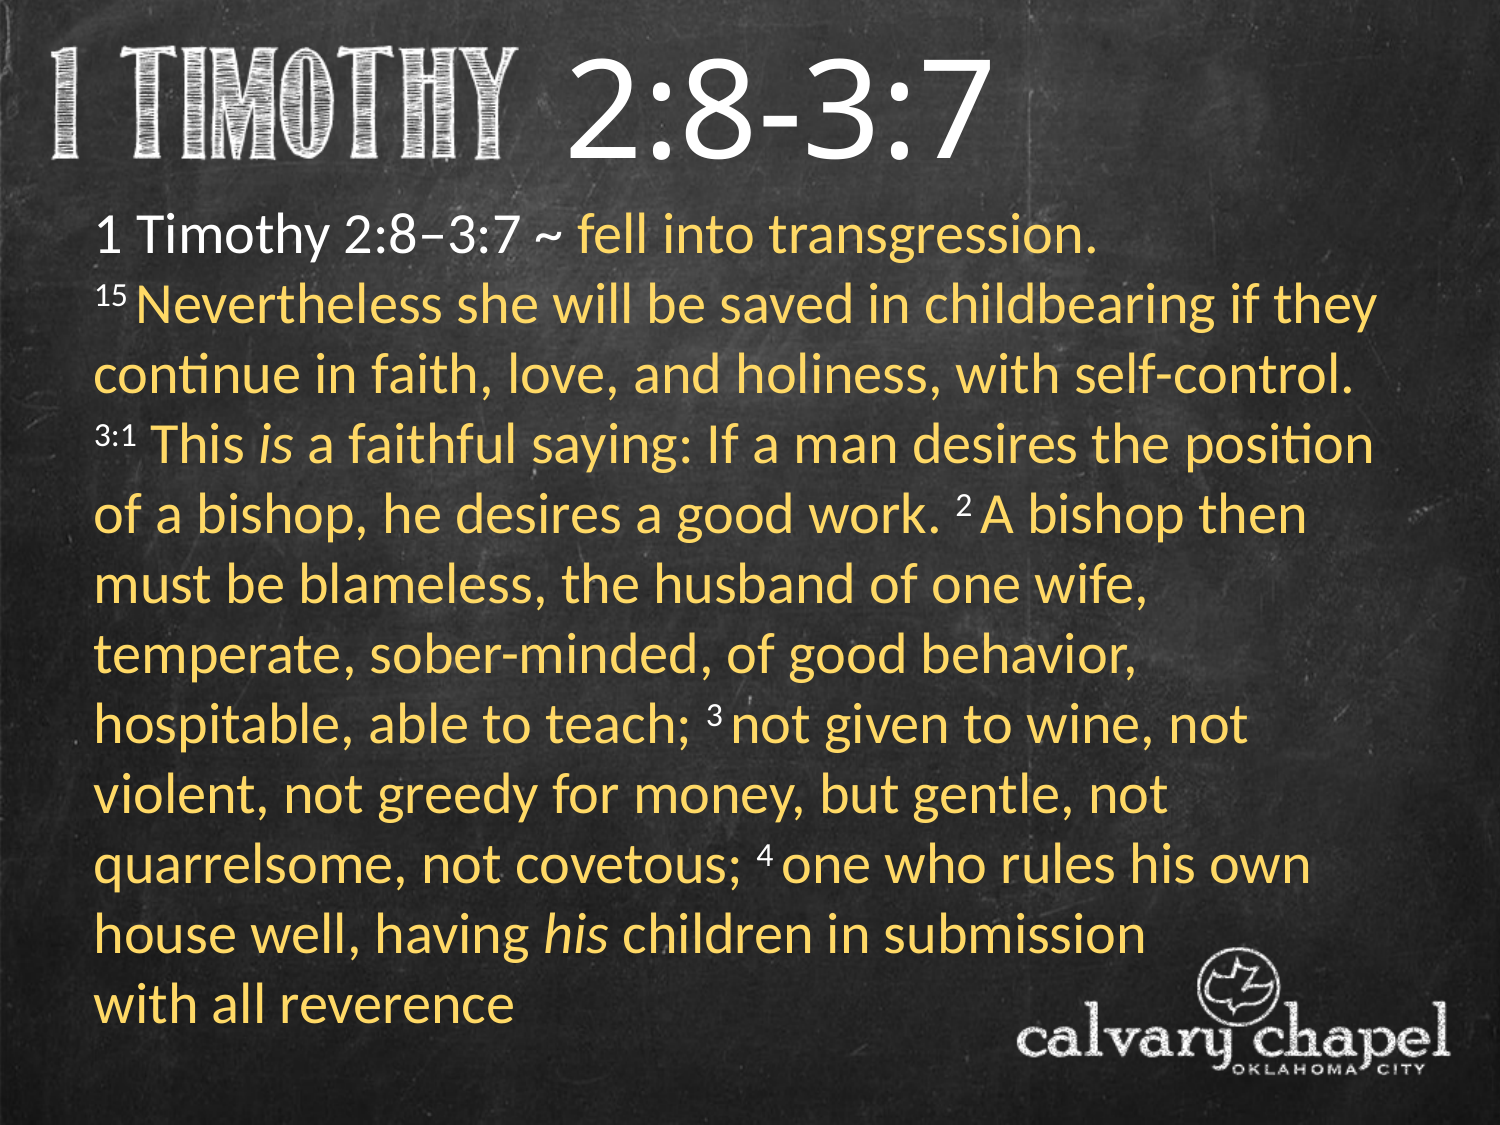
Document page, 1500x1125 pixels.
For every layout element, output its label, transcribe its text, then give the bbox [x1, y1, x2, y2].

picture [0, 0, 1500, 1125]
text_box 2:8-3:7 [549, 13, 1413, 188]
text_box 1 Timothy 2:8–3:7 ~ fell into transgression. 15 Nevertheless she will be saved in childbearing if they continue in faith, love, and holiness, with self-control. 3:1 This is a faithful saying: If a man desires the position of a bishop, he desires a good work. 2 A bishop then must be blameless, the husband of one wife, temperate, sober-minded, of good behavior, hospitable, able to teach; 3 not given to wine, not violent, not greedy for money, but gentle, not quarrelsome, not covetous; 4 one who rules his own house well, having his children in submission with all reverence [79, 188, 1428, 1043]
